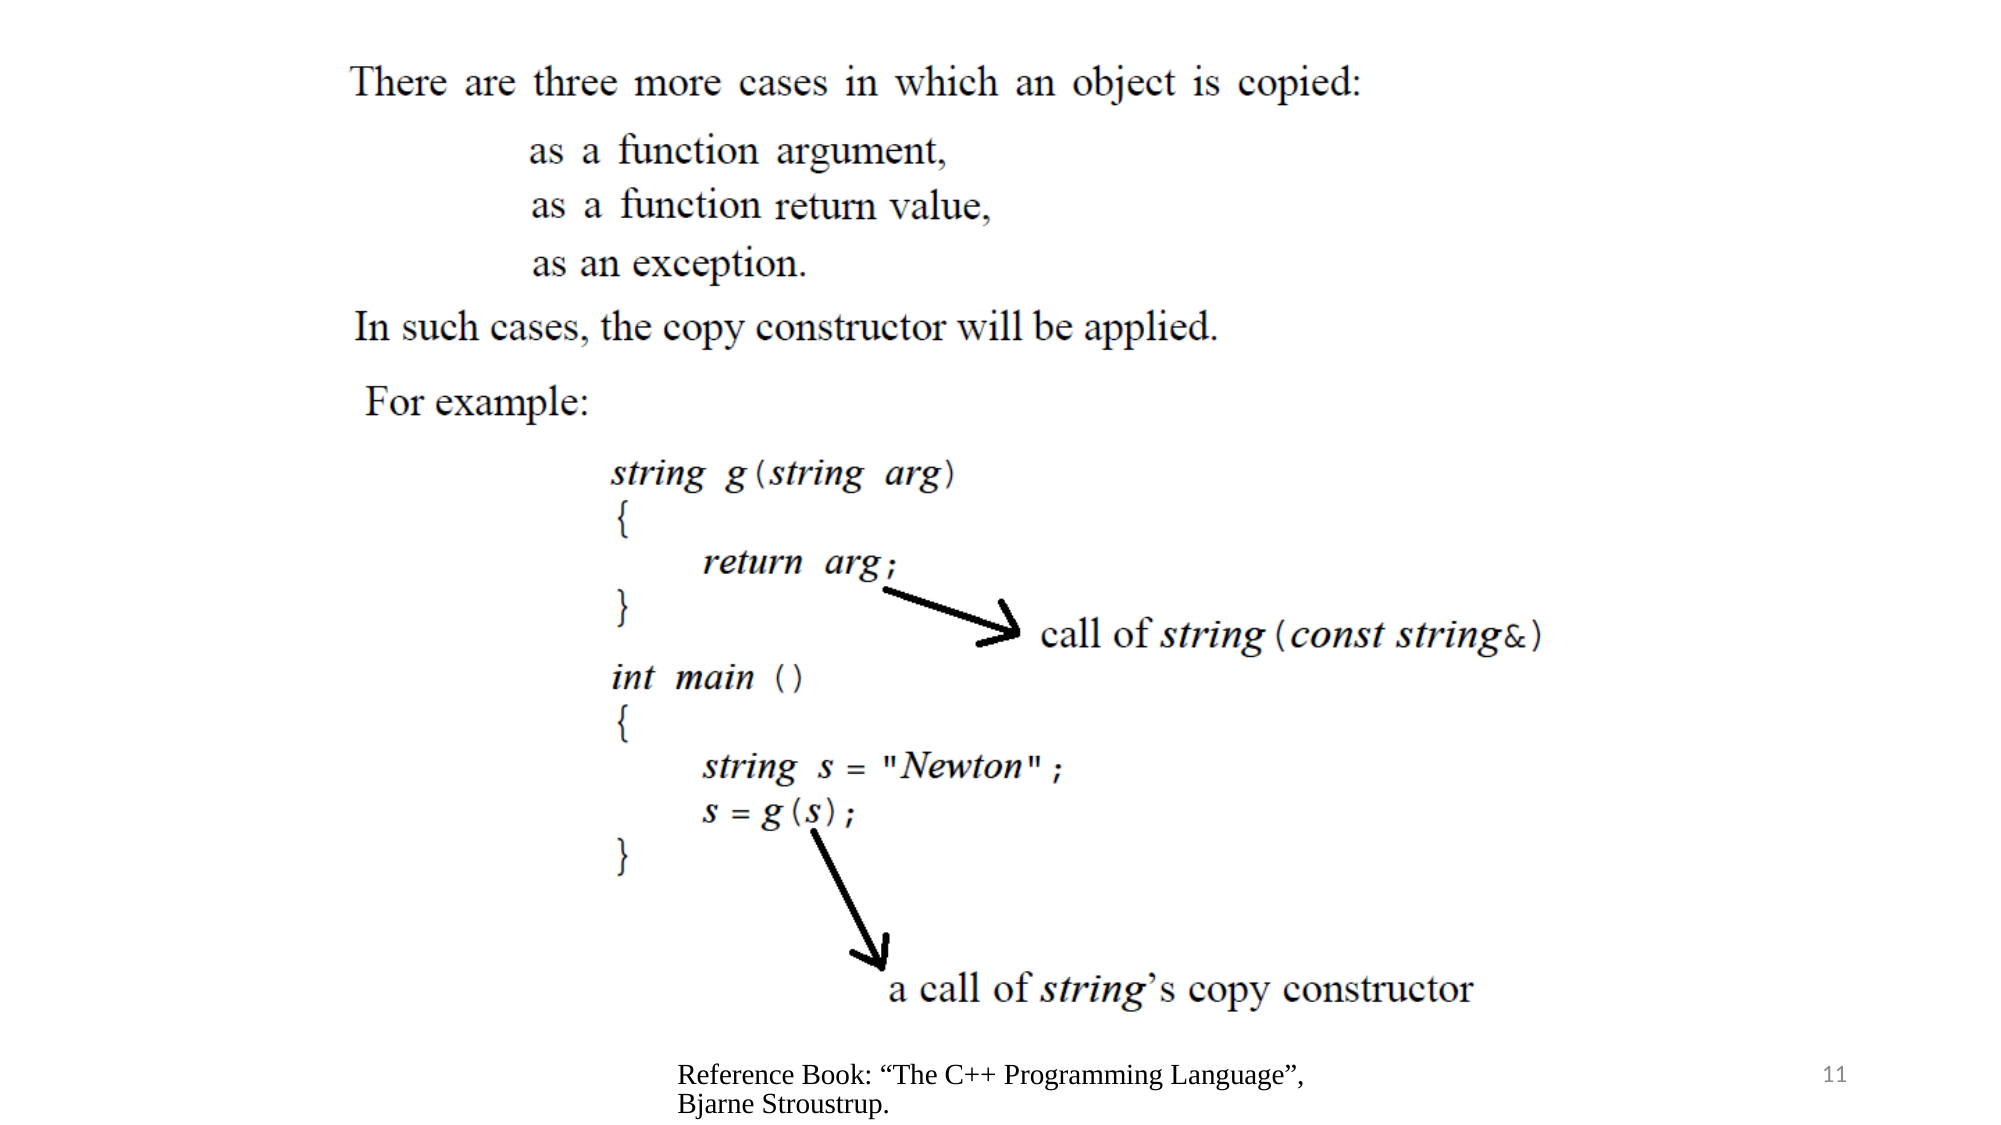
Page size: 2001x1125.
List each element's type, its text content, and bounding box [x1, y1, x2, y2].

slide_number 11 [1412, 1042, 1863, 1103]
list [338, 54, 1579, 1041]
footer Reference Book: “The C++ Programming Language”, Bjarne Stroustrup. [662, 1042, 1338, 1103]
